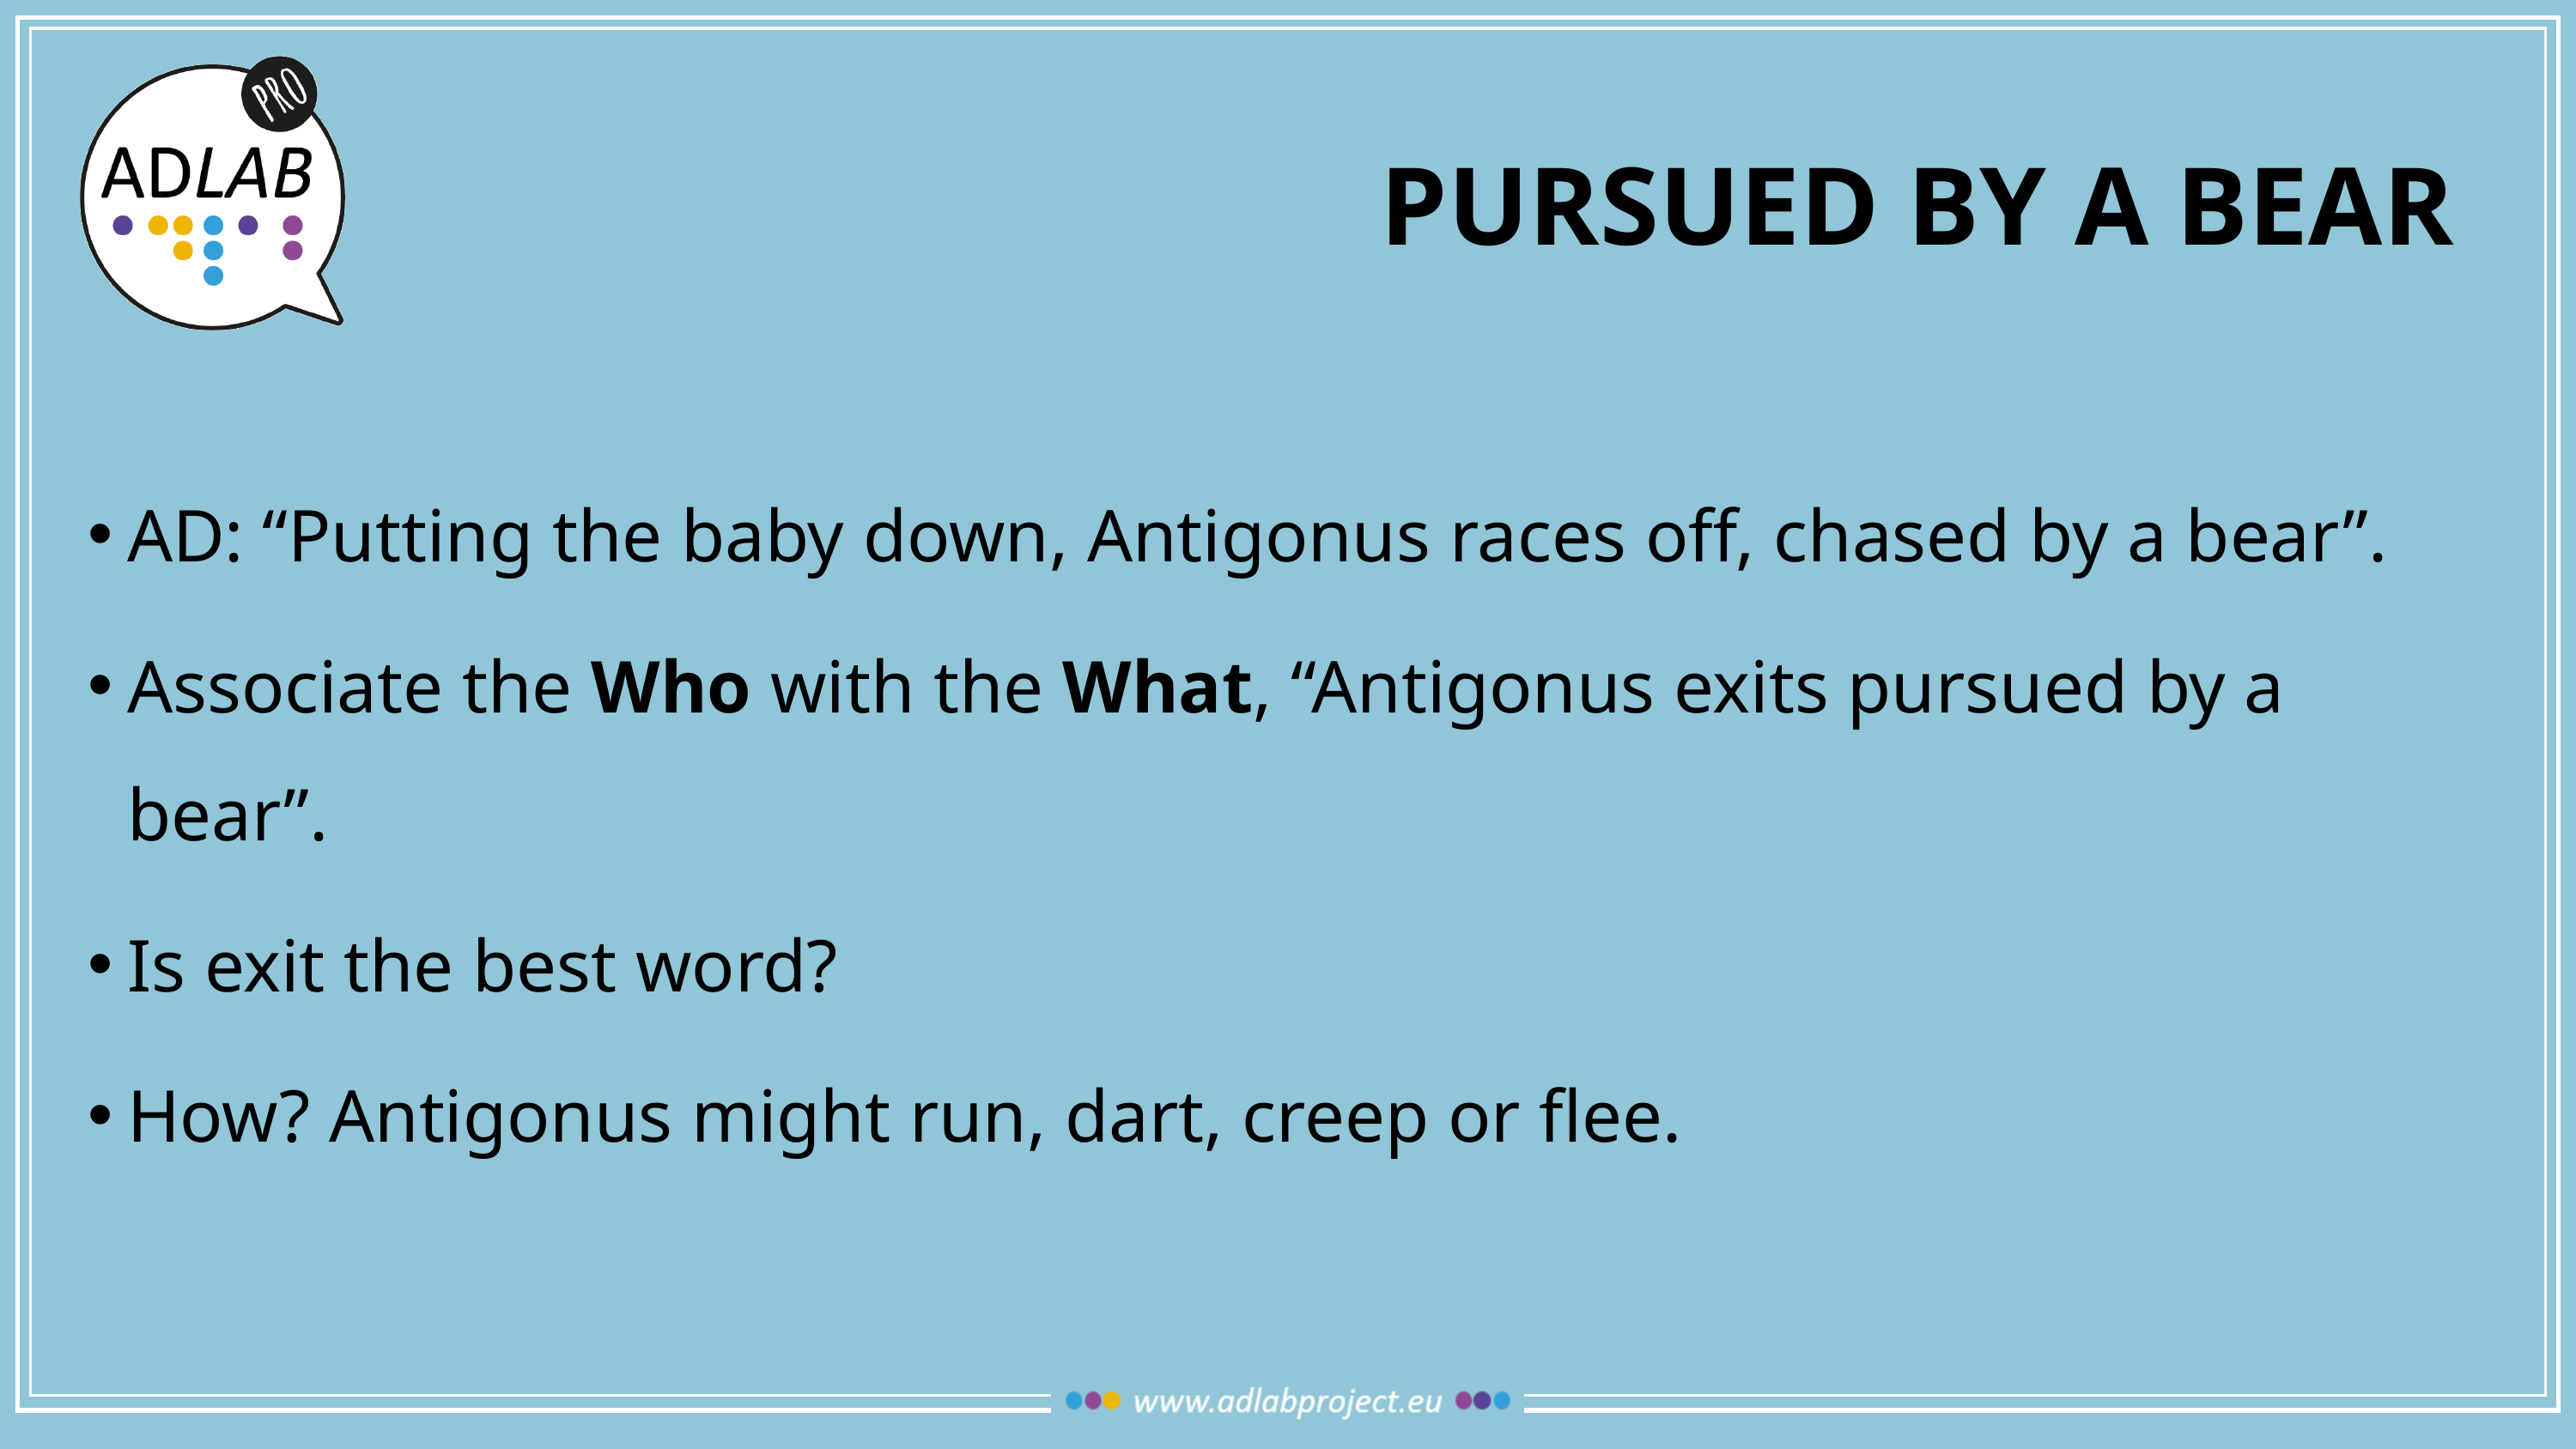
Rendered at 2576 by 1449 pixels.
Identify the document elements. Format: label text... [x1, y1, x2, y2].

list AD: “Putting the baby down, Antigonus races off, chased by a bear”. Associate the Who with the What, “Antigonus exits pursued by a bear”. Is exit the best word? How? Antigonus might run, dart, creep or flee. [75, 440, 2501, 1122]
title pursued by a bear [384, 70, 2467, 351]
picture [1051, 1378, 1524, 1429]
picture [72, 49, 353, 330]
